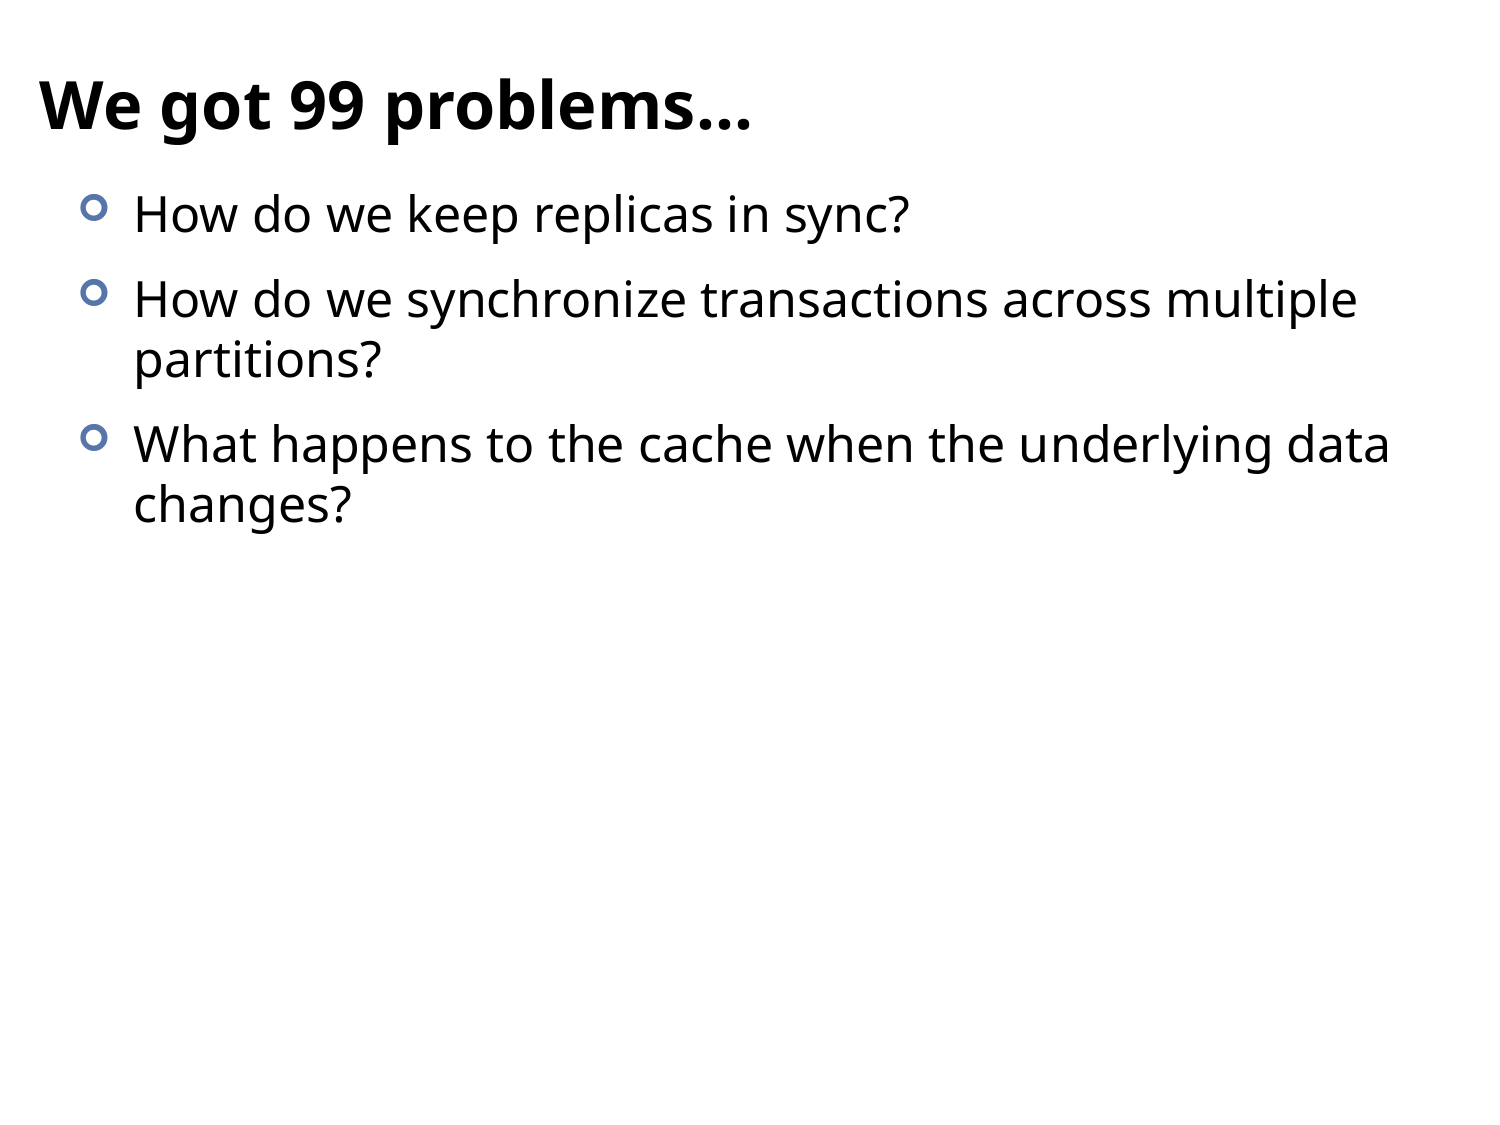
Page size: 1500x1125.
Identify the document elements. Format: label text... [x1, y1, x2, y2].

title We got 99 problems… [24, 18, 1451, 188]
list How do we keep replicas in sync? How do we synchronize transactions across multiple partitions? What happens to the cache when the underlying data changes? [62, 174, 1451, 1013]
